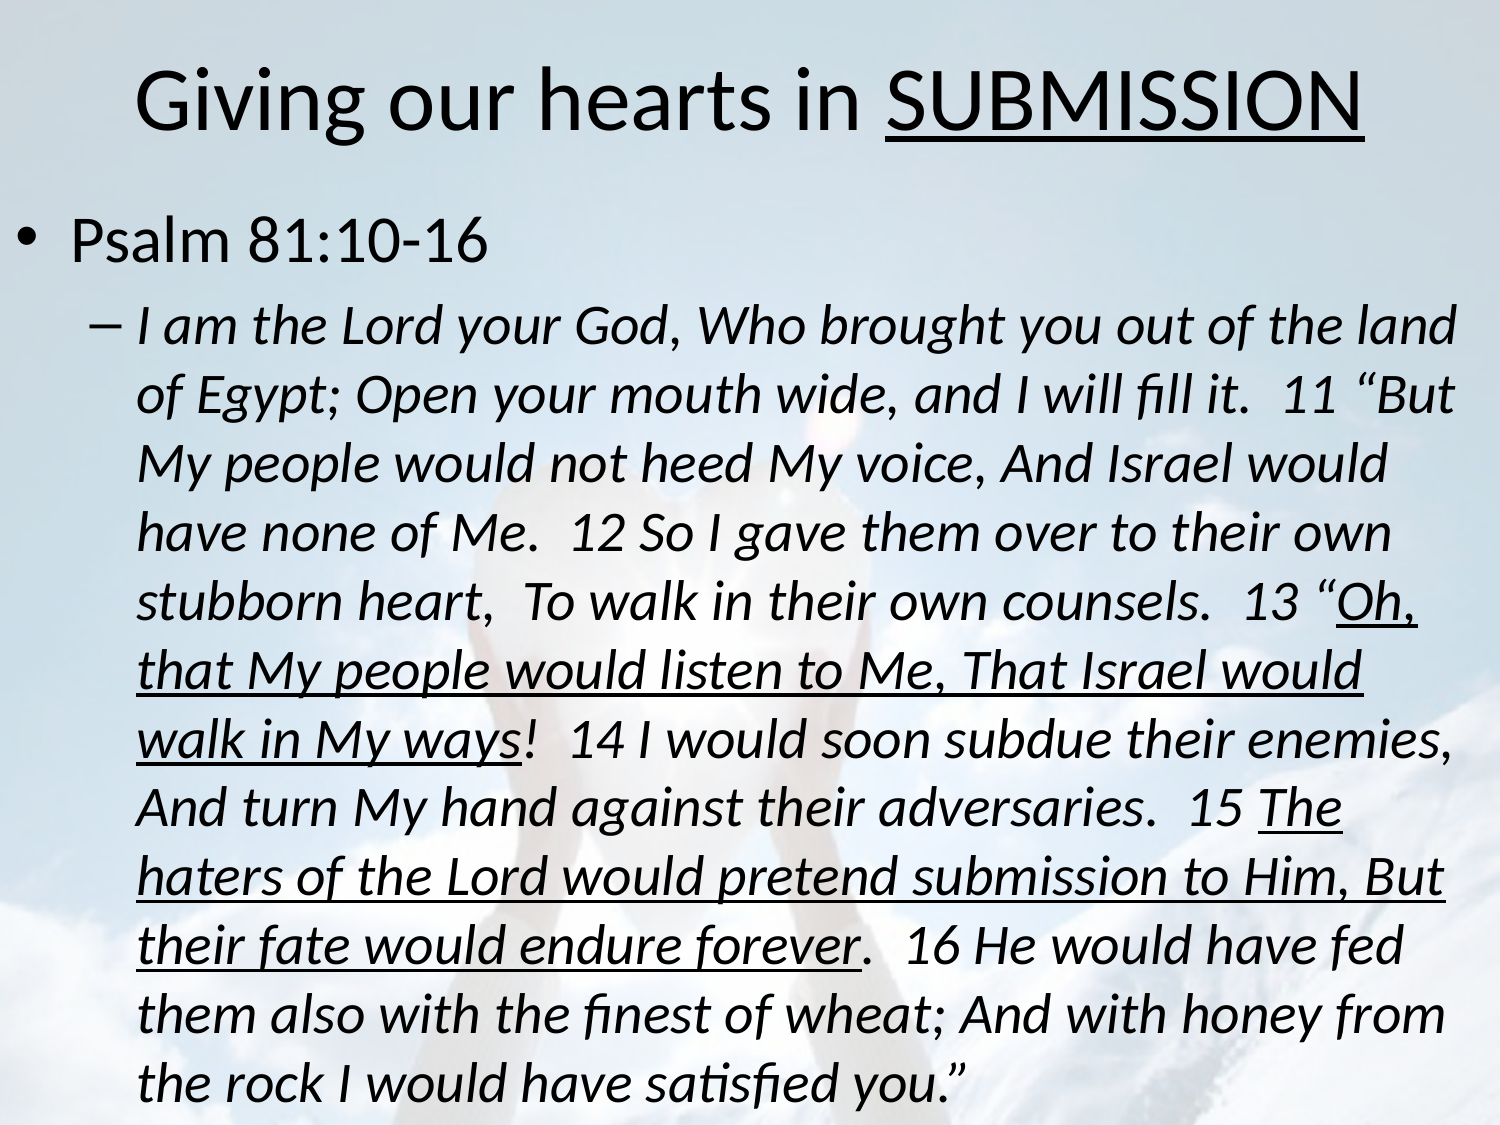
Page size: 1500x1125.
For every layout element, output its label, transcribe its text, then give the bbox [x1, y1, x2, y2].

title Giving our hearts in SUBMISSION [75, 0, 1425, 187]
list Psalm 81:10-16 I am the Lord your God, Who brought you out of the land of Egypt; Open your mouth wide, and I will fill it. 11 “But My people would not heed My voice, And Israel would have none of Me. 12 So I gave them over to their own stubborn heart, To walk in their own counsels. 13 “Oh, that My people would listen to Me, That Israel would walk in My ways! 14 I would soon subdue their enemies, And turn My hand against their adversaries. 15 The haters of the Lord would pretend submission to Him, But their fate would endure forever. 16 He would have fed them also with the finest of wheat; And with honey from the rock I would have satisfied you.” [0, 187, 1500, 1125]
